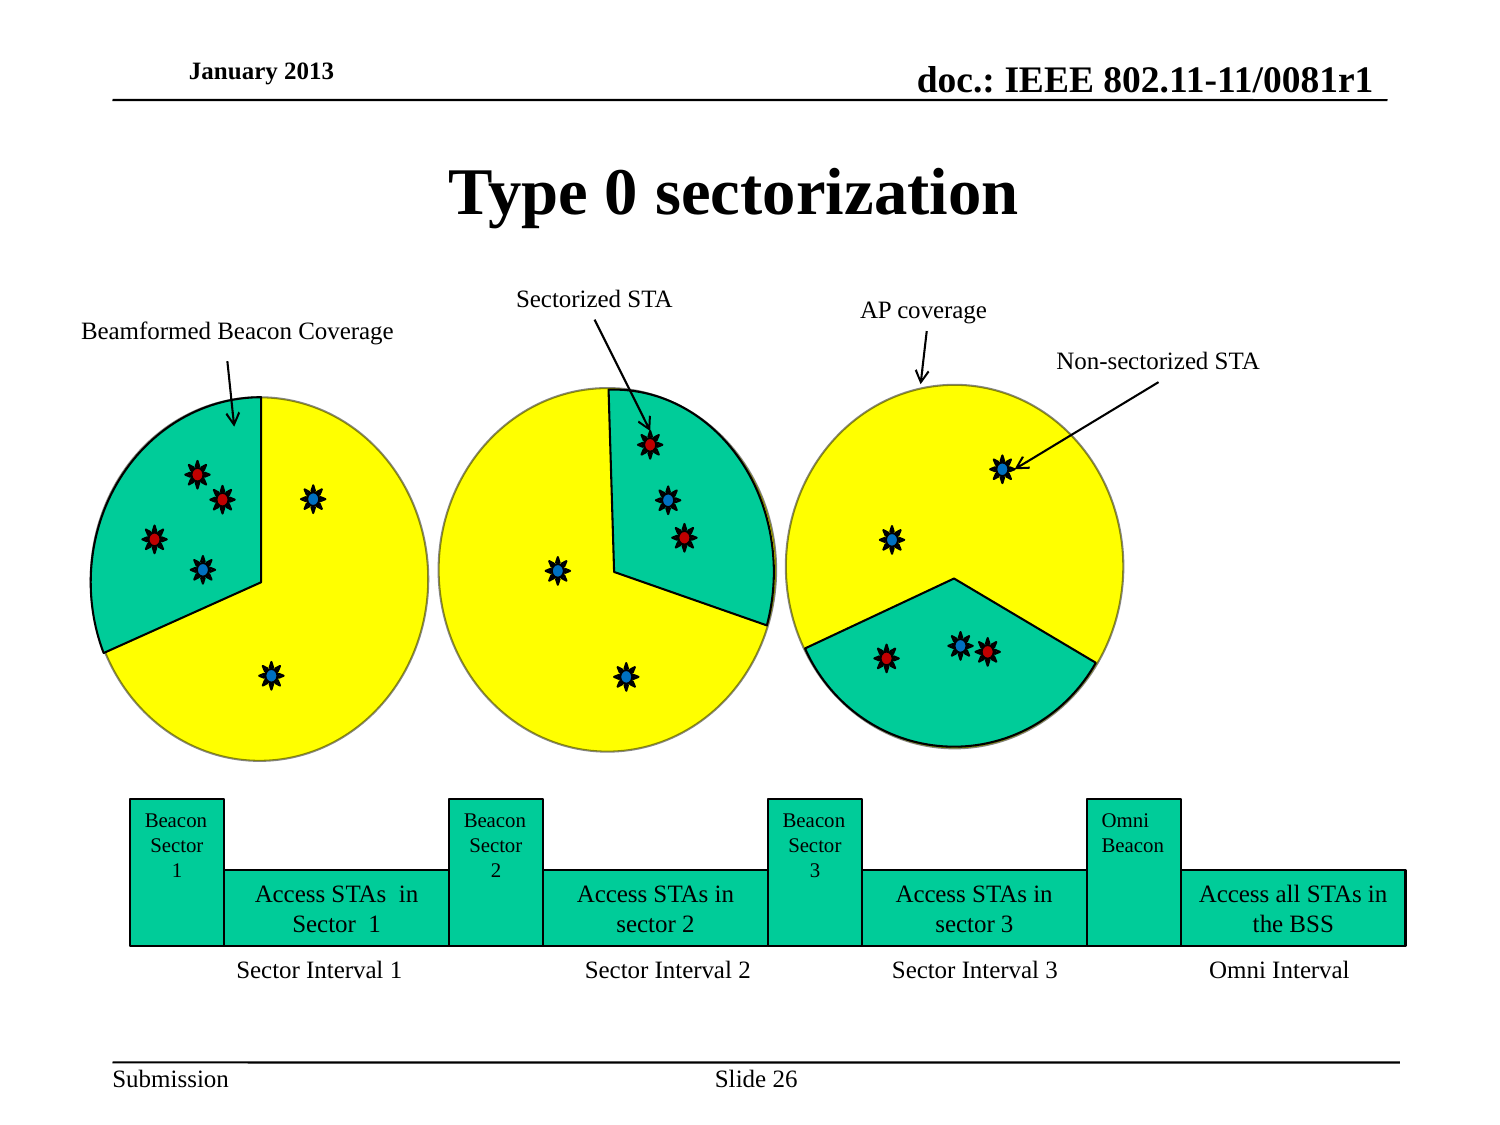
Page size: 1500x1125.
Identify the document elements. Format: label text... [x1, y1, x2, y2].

text_box [438, 389, 777, 752]
footer January 2013 [114, 54, 335, 100]
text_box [227, 360, 235, 427]
text_box [686, 527, 697, 548]
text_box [920, 331, 927, 385]
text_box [129, 798, 1406, 993]
text_box [641, 435, 663, 455]
text_box Sectorized STA [501, 275, 688, 320]
text_box [90, 397, 262, 654]
text_box Beamformed Beacon Coverage [66, 307, 415, 353]
text_box [185, 460, 210, 485]
text_box AP coverage [845, 286, 1009, 332]
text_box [545, 486, 681, 691]
text_box [805, 616, 1096, 747]
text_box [1014, 382, 1159, 470]
text_box [142, 525, 167, 554]
text_box [867, 479, 1124, 749]
slide_number Slide 26 [712, 1062, 800, 1093]
text_box [105, 397, 429, 761]
text_box [610, 395, 774, 626]
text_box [190, 484, 326, 690]
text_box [594, 320, 651, 432]
text_box Non-sectorized STA [1041, 337, 1276, 383]
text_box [879, 455, 1015, 660]
text_box [785, 384, 1009, 664]
title Type 0 sectorization [52, 112, 1416, 263]
